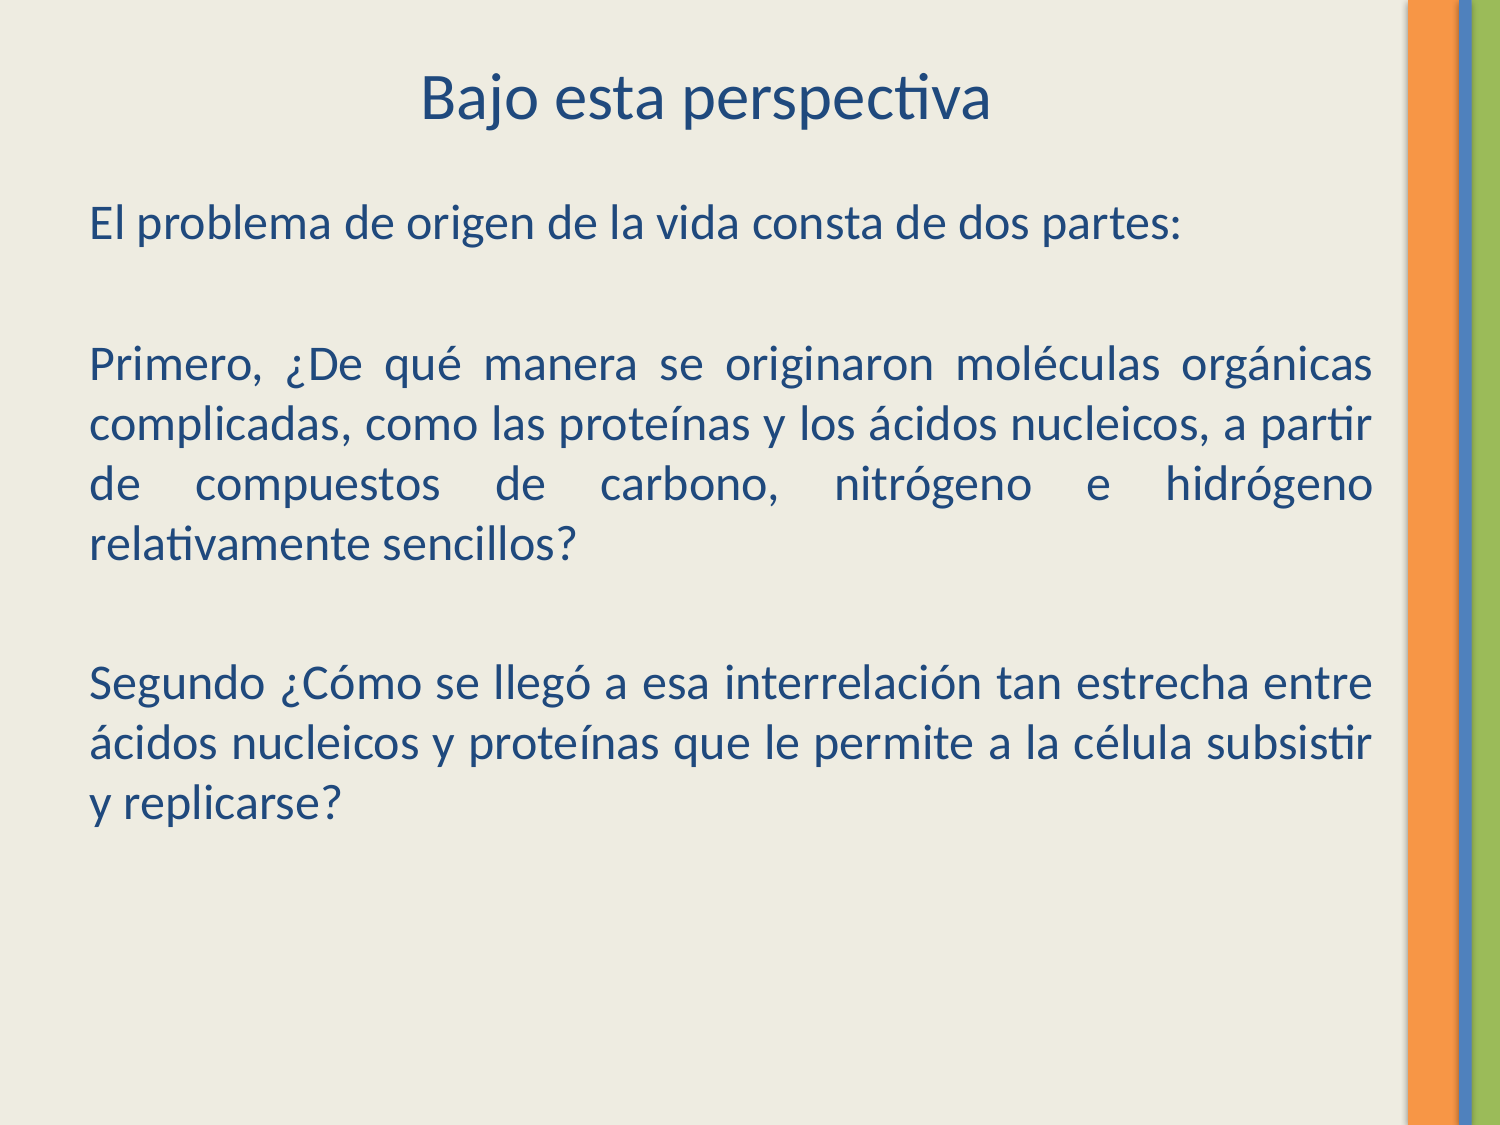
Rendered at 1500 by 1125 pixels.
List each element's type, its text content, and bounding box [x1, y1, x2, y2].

list Bajo esta perspectiva [50, 37, 1350, 200]
text_box El problema de origen de la vida consta de dos partes: Primero, ¿De qué manera se originaron moléculas orgánicas complicadas, como las proteínas y los ácidos nucleicos, a partir de compuestos de carbono, nitrógeno e hidrógeno relativamente sencillos? Segundo ¿Cómo se llegó a esa interrelación tan estrecha entre ácidos nucleicos y proteínas que le permite a la célula subsistir y replicarse? [75, 174, 1375, 1013]
